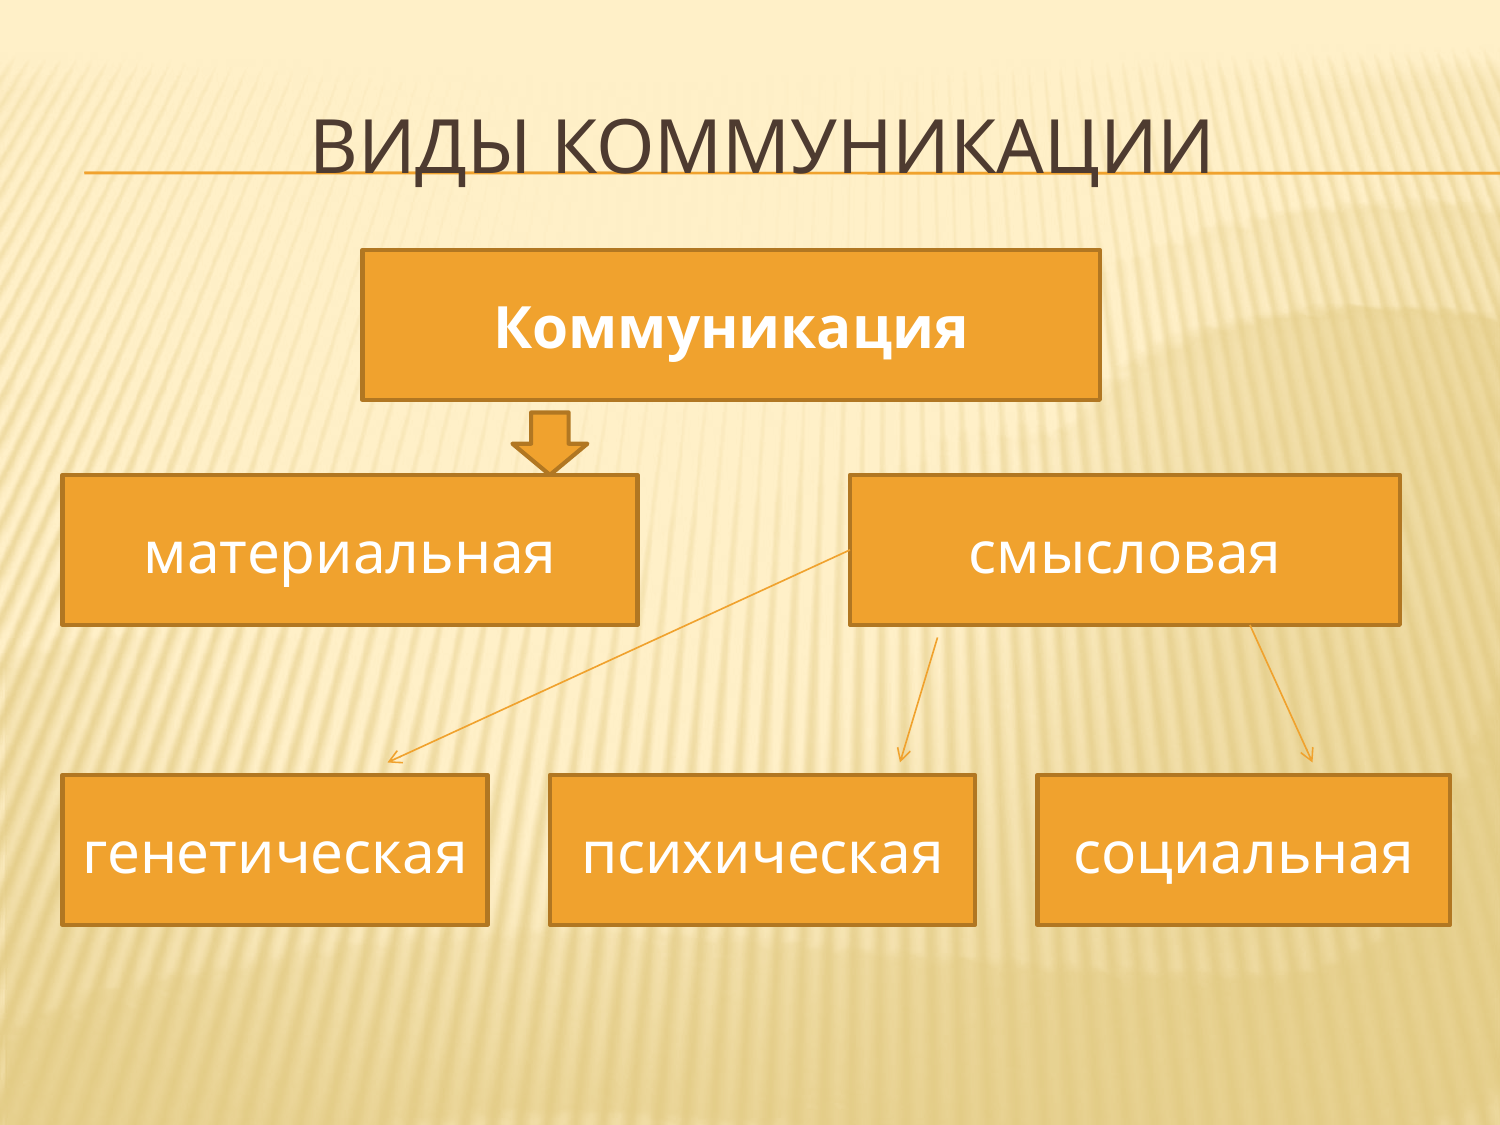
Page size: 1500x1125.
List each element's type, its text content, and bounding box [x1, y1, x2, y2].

text_box Коммуникация [360, 248, 1102, 402]
text_box генетическая [60, 773, 490, 927]
text_box [510, 410, 590, 477]
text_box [387, 549, 851, 763]
text_box смысловая [848, 473, 1402, 627]
text_box материальная [60, 473, 640, 627]
text_box социальная [1035, 773, 1452, 927]
text_box психическая [548, 773, 977, 927]
title Виды коммуникации [50, 75, 1475, 213]
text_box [1212, 662, 1351, 726]
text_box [855, 680, 982, 720]
